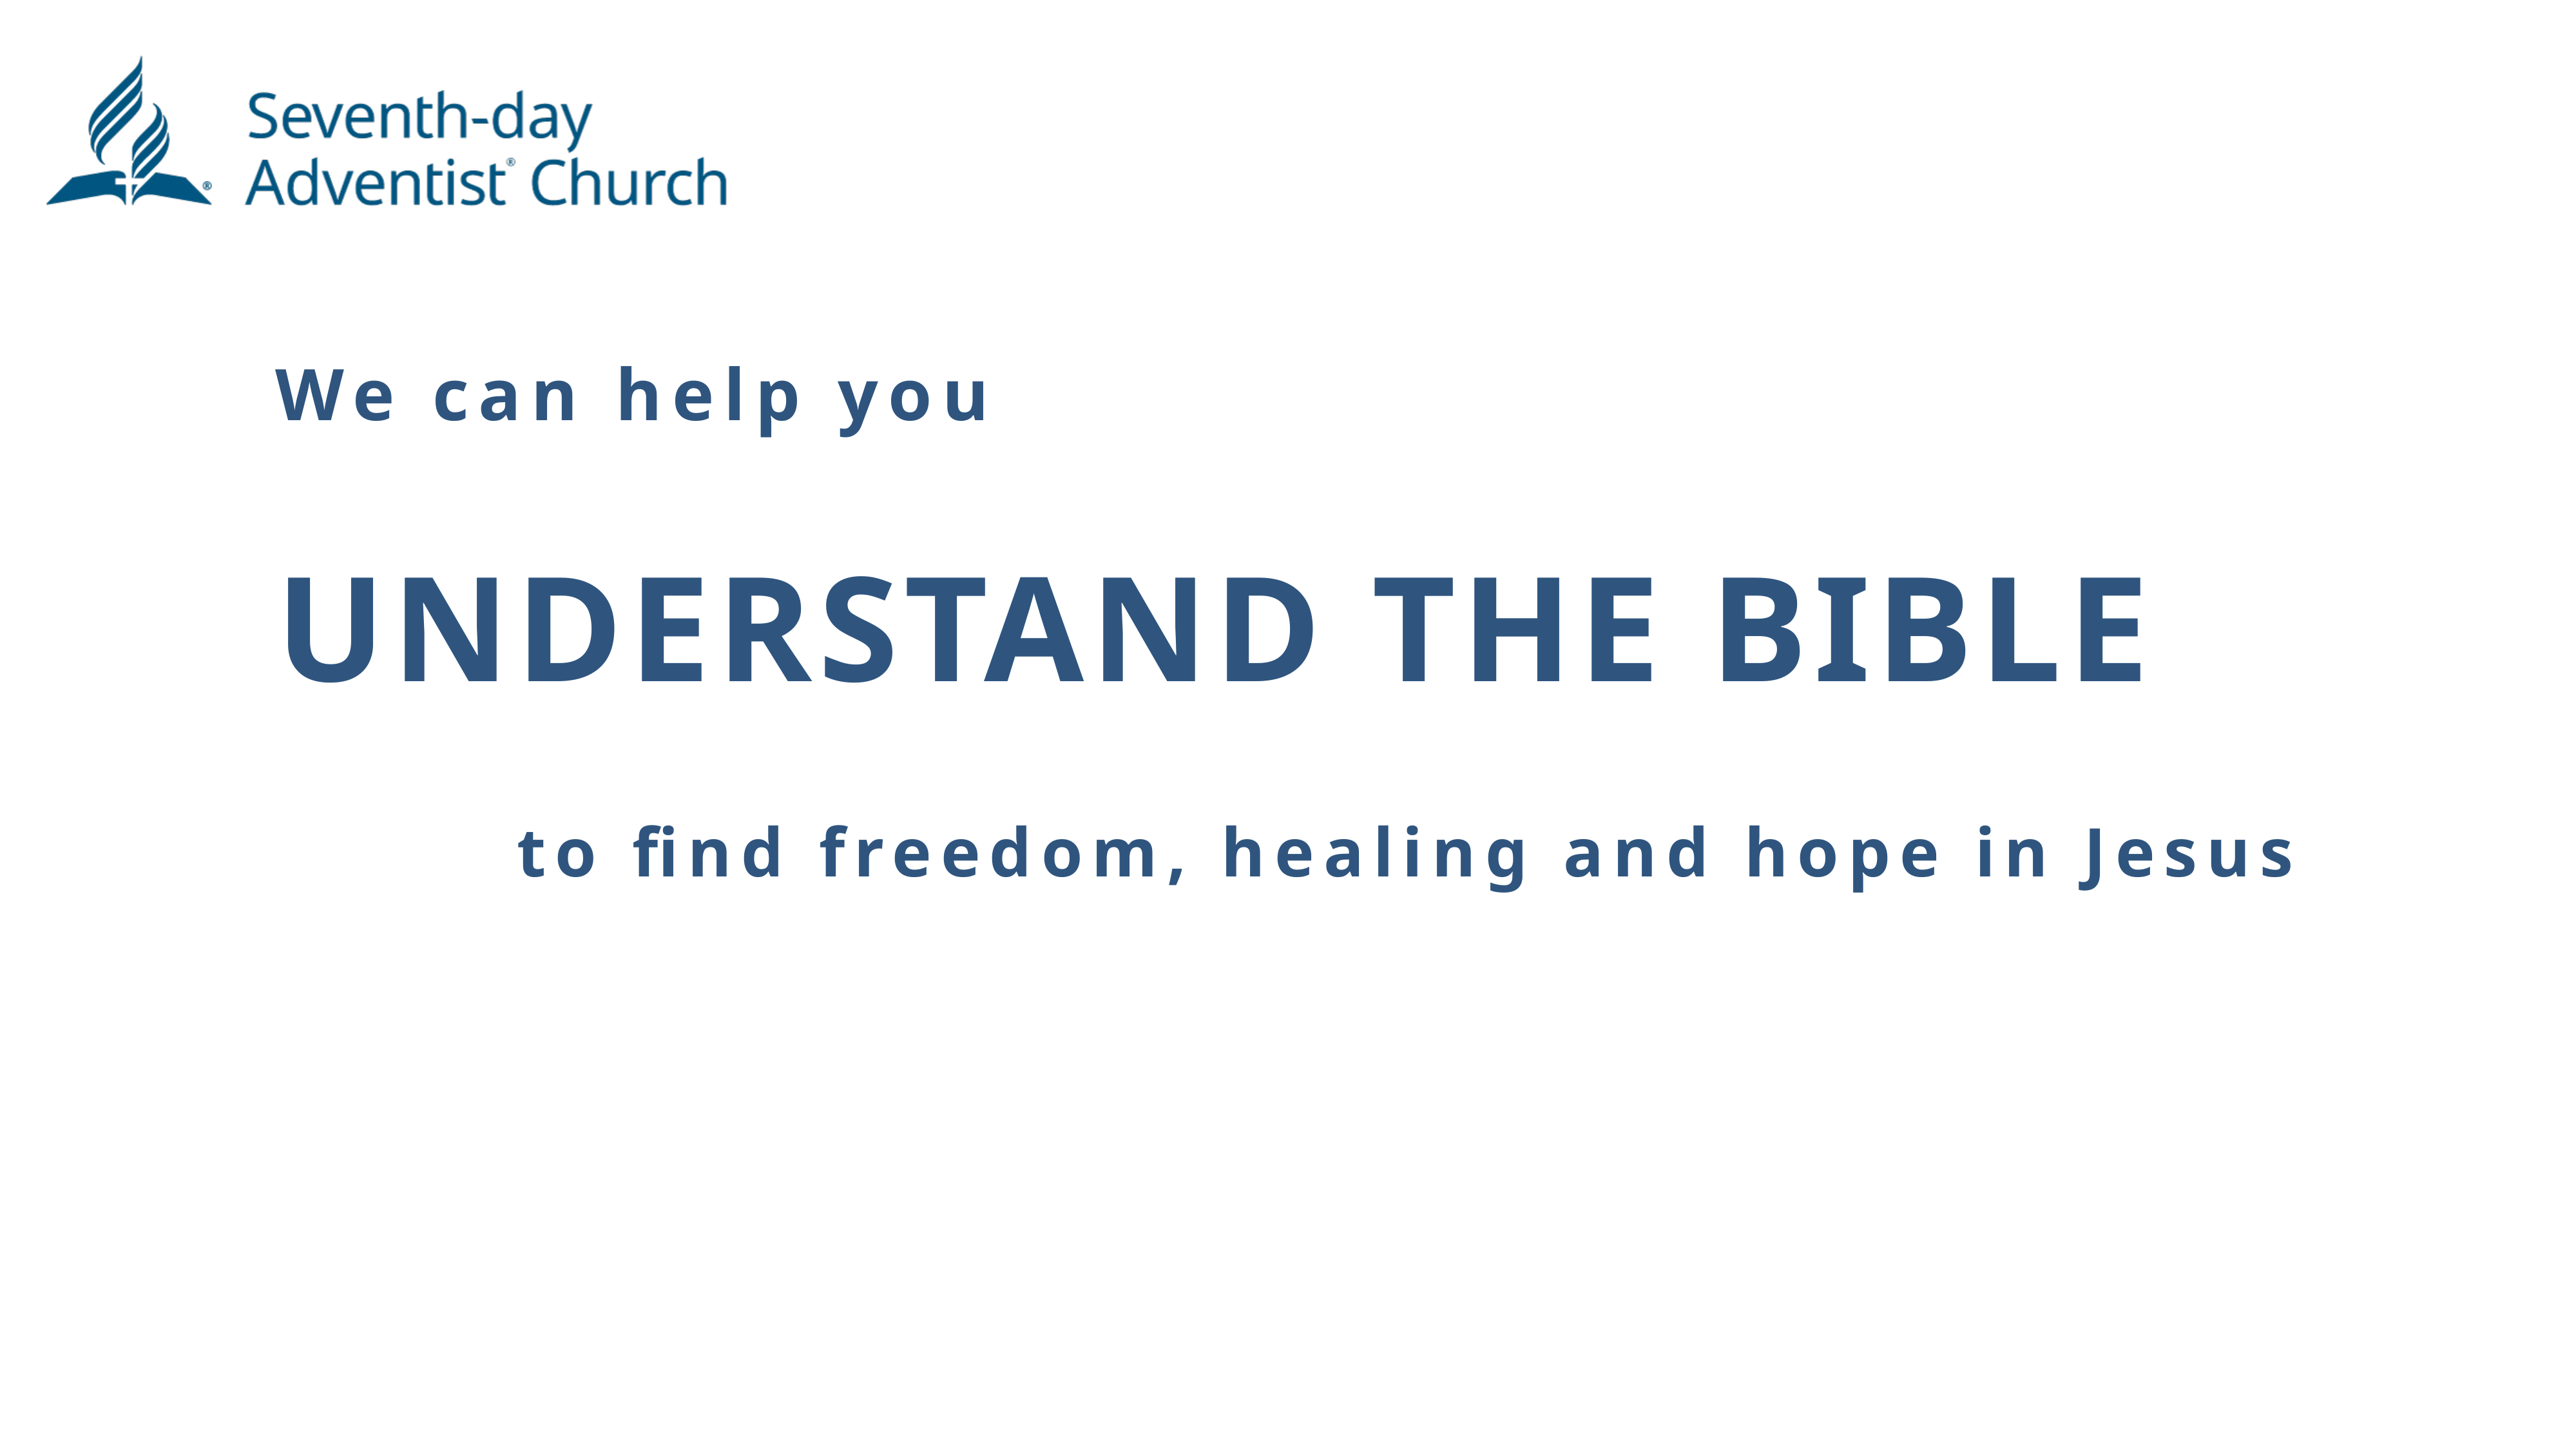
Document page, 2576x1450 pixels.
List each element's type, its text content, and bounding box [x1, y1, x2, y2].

text_box Understand the Bible [271, 621, 2157, 700]
picture [46, 37, 1046, 238]
text_box to find freedom, healing and hope in Jesus [512, 804, 2301, 895]
text_box We can help you [270, 344, 995, 440]
